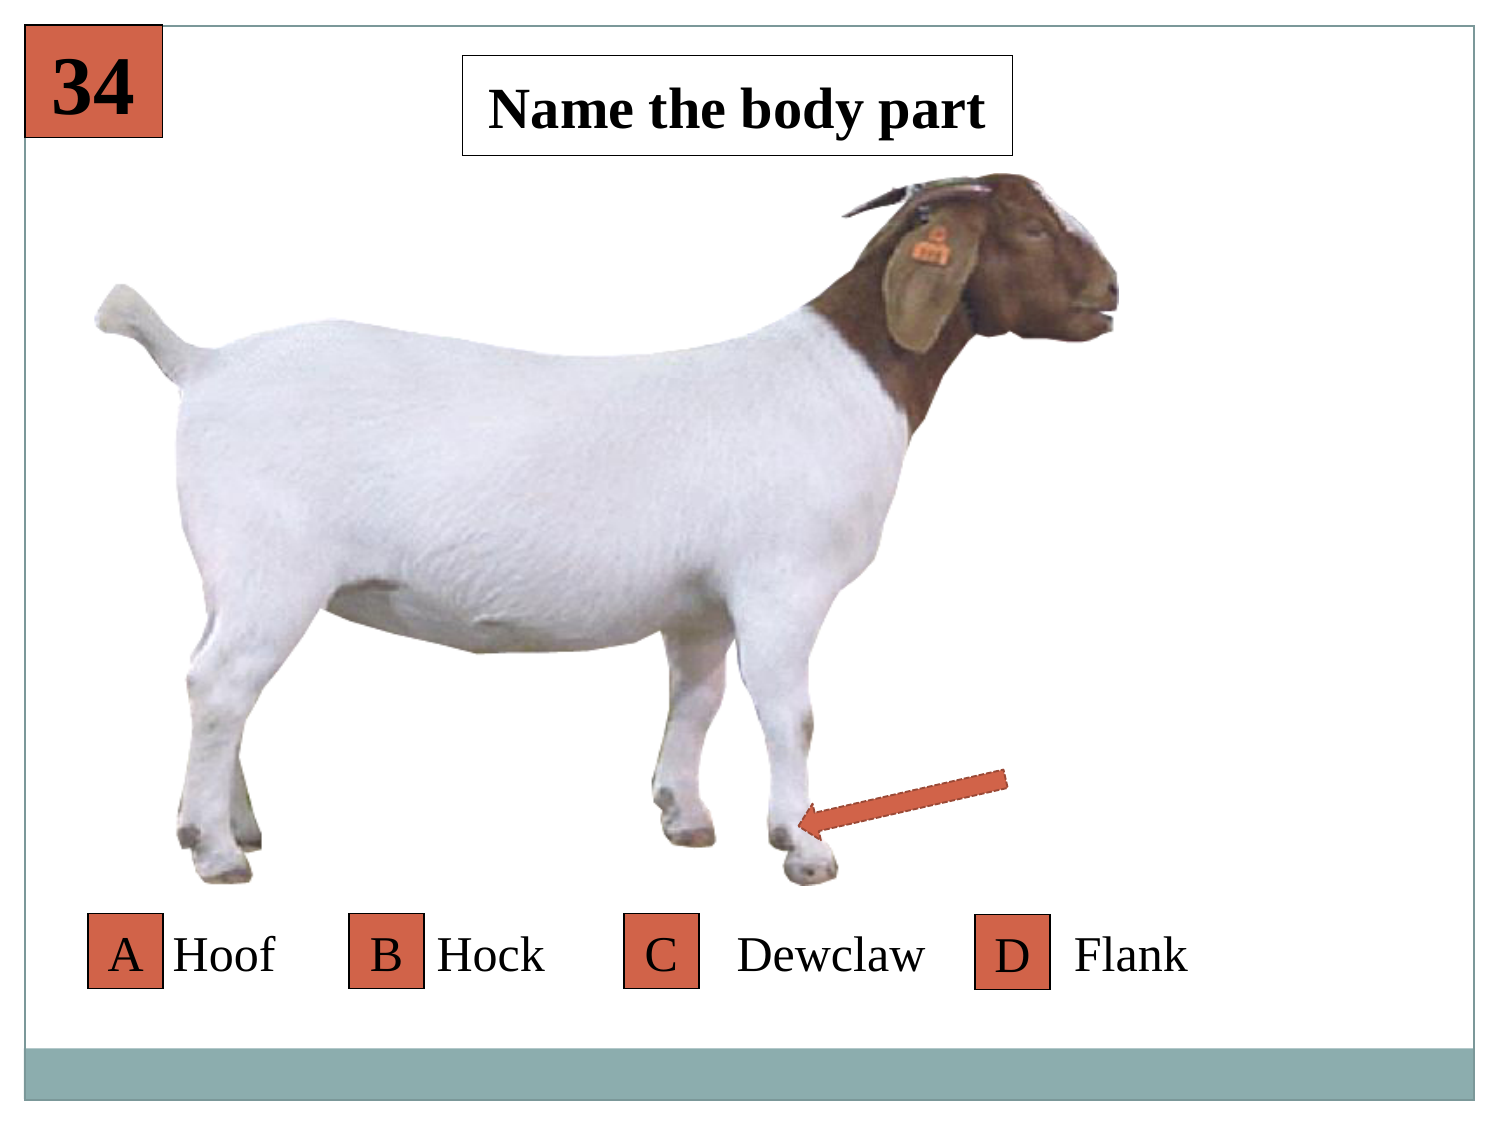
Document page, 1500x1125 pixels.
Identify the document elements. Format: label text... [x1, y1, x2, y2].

text_box A. Hoof Hock Dewclaw D. Flank [164, 913, 349, 989]
text_box A. Hoof Hock Dewclaw D. Flank [699, 913, 1500, 989]
text_box A [88, 913, 164, 989]
picture [93, 173, 1120, 887]
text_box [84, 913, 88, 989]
text_box C [623, 913, 699, 989]
text_box A. Hoof Hock Dewclaw D. Flank [425, 913, 623, 989]
text_box 34 [24, 24, 163, 138]
text_box Name the body part [462, 55, 1013, 156]
text_box B [349, 913, 425, 989]
text_box D [974, 914, 1050, 990]
